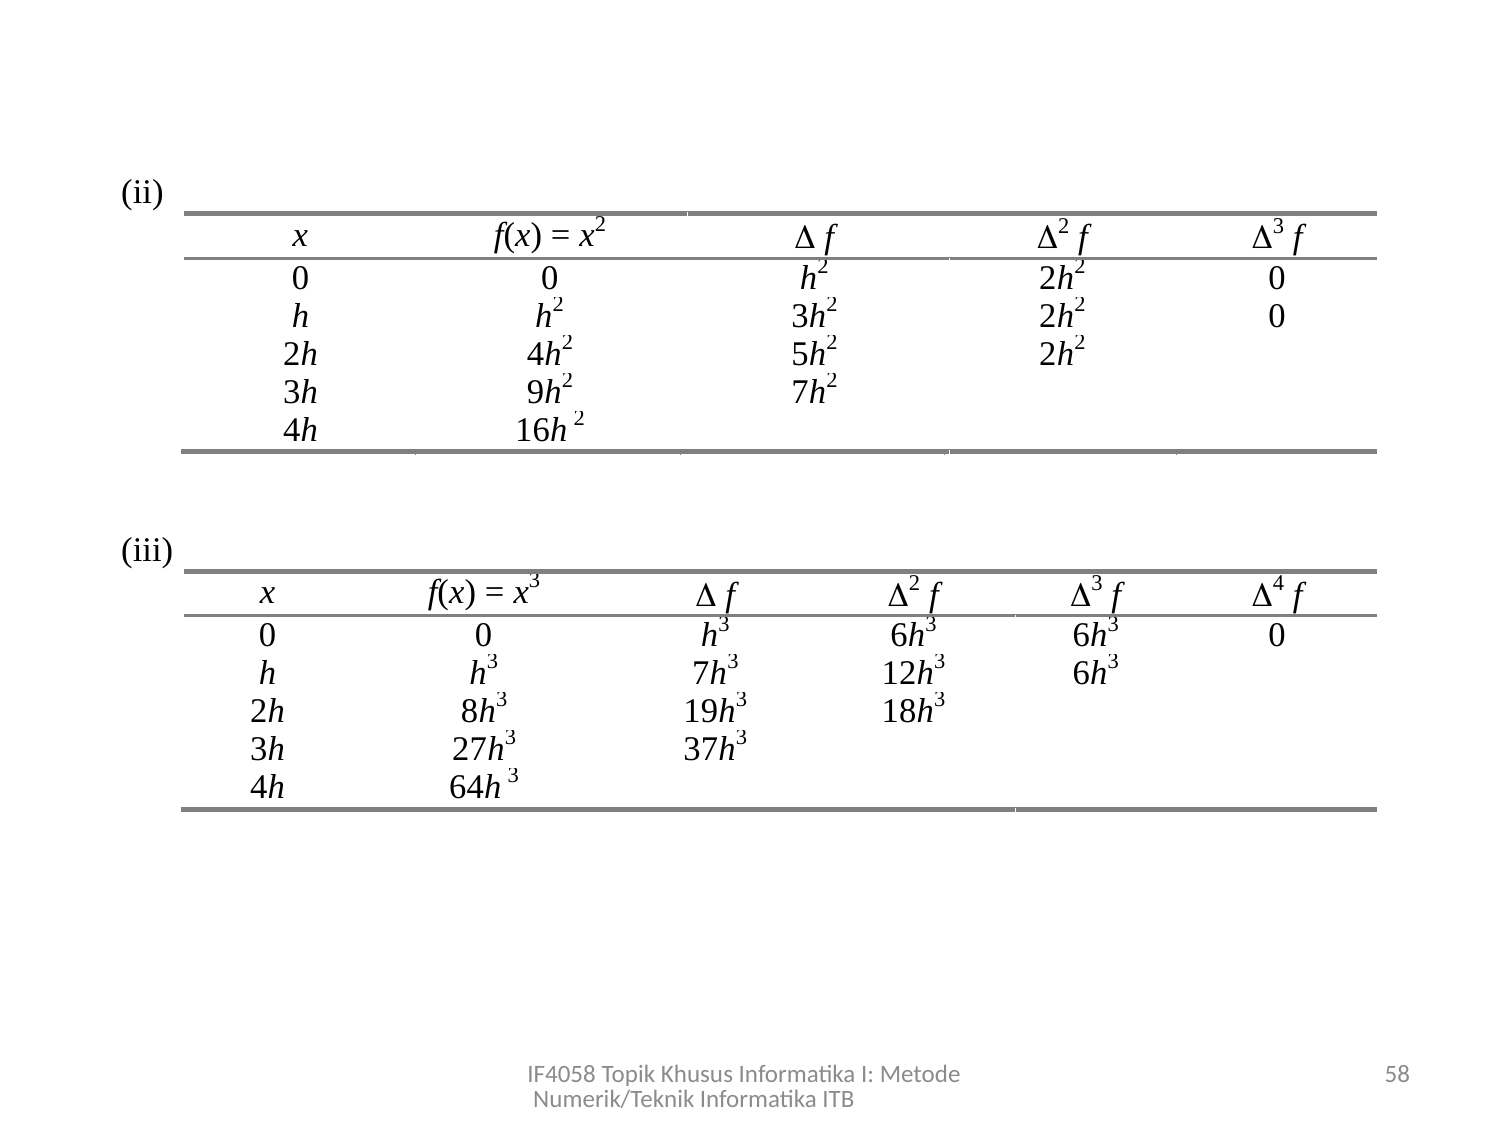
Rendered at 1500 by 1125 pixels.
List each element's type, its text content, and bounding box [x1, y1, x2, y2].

footer IF4058 Topik Khusus Informatika I: Metode Numerik/Teknik Informatika ITB [512, 1042, 988, 1103]
slide_number 58 [1074, 1042, 1425, 1103]
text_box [99, 137, 1400, 851]
